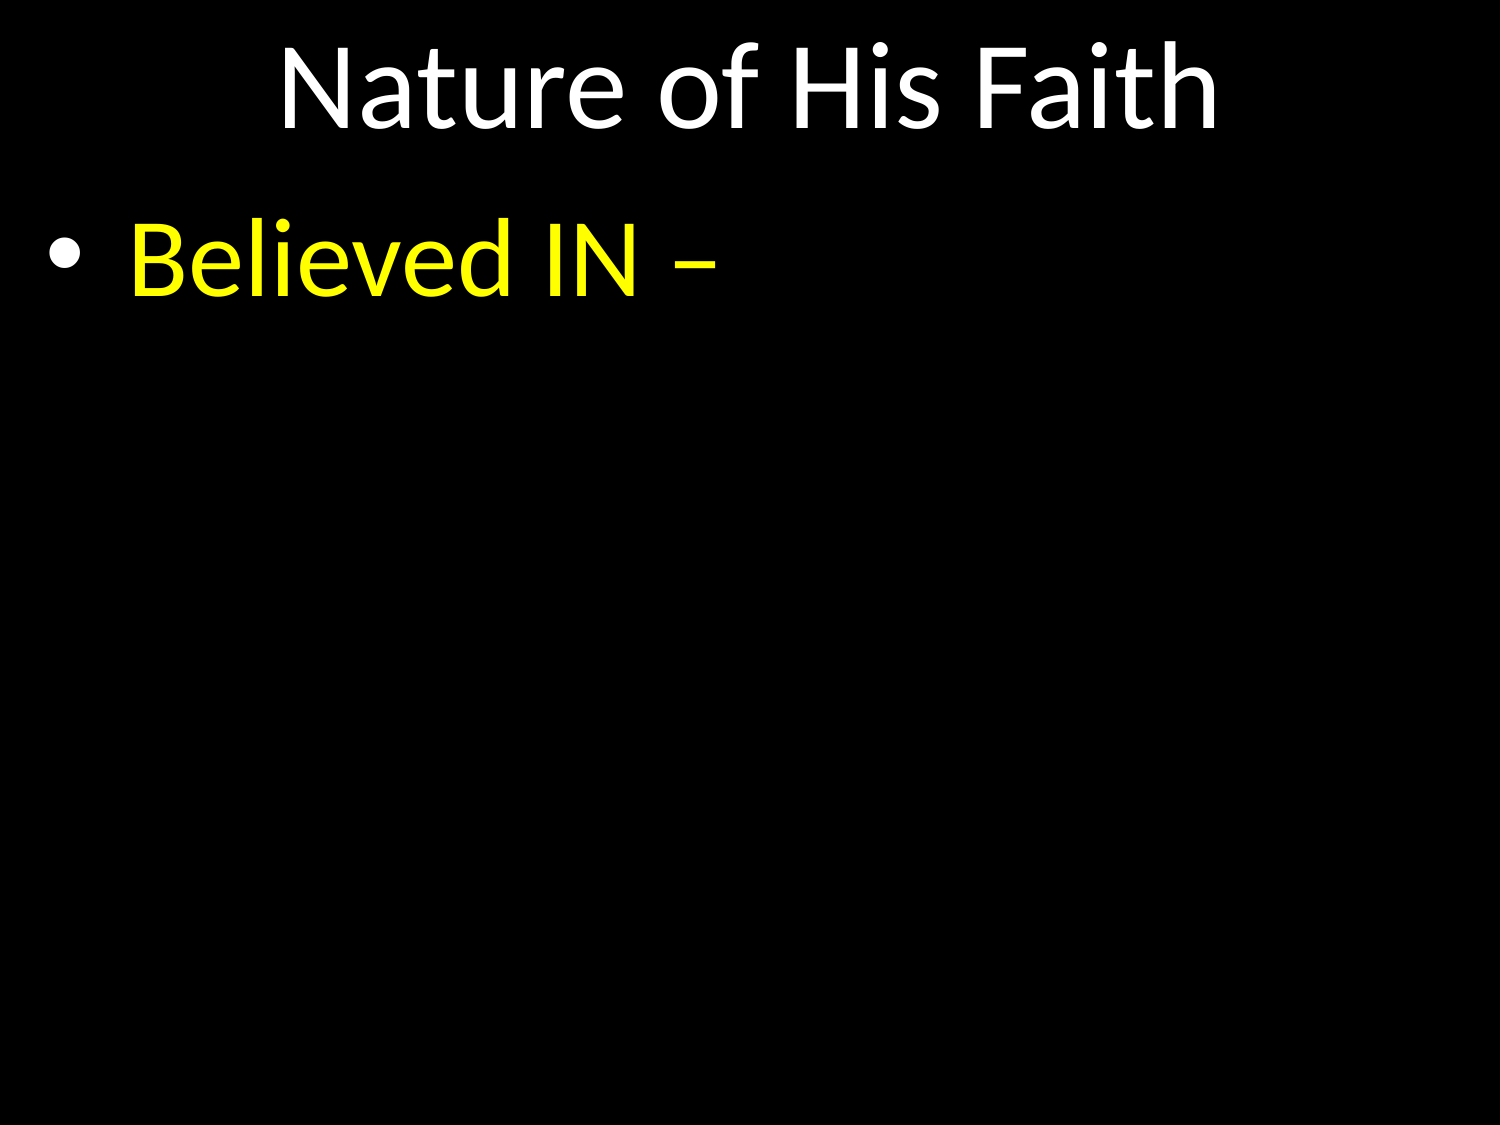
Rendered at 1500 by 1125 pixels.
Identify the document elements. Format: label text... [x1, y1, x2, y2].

title Nature of His Faith [75, 5, 1425, 152]
list Believed IN – [30, 176, 1473, 1103]
